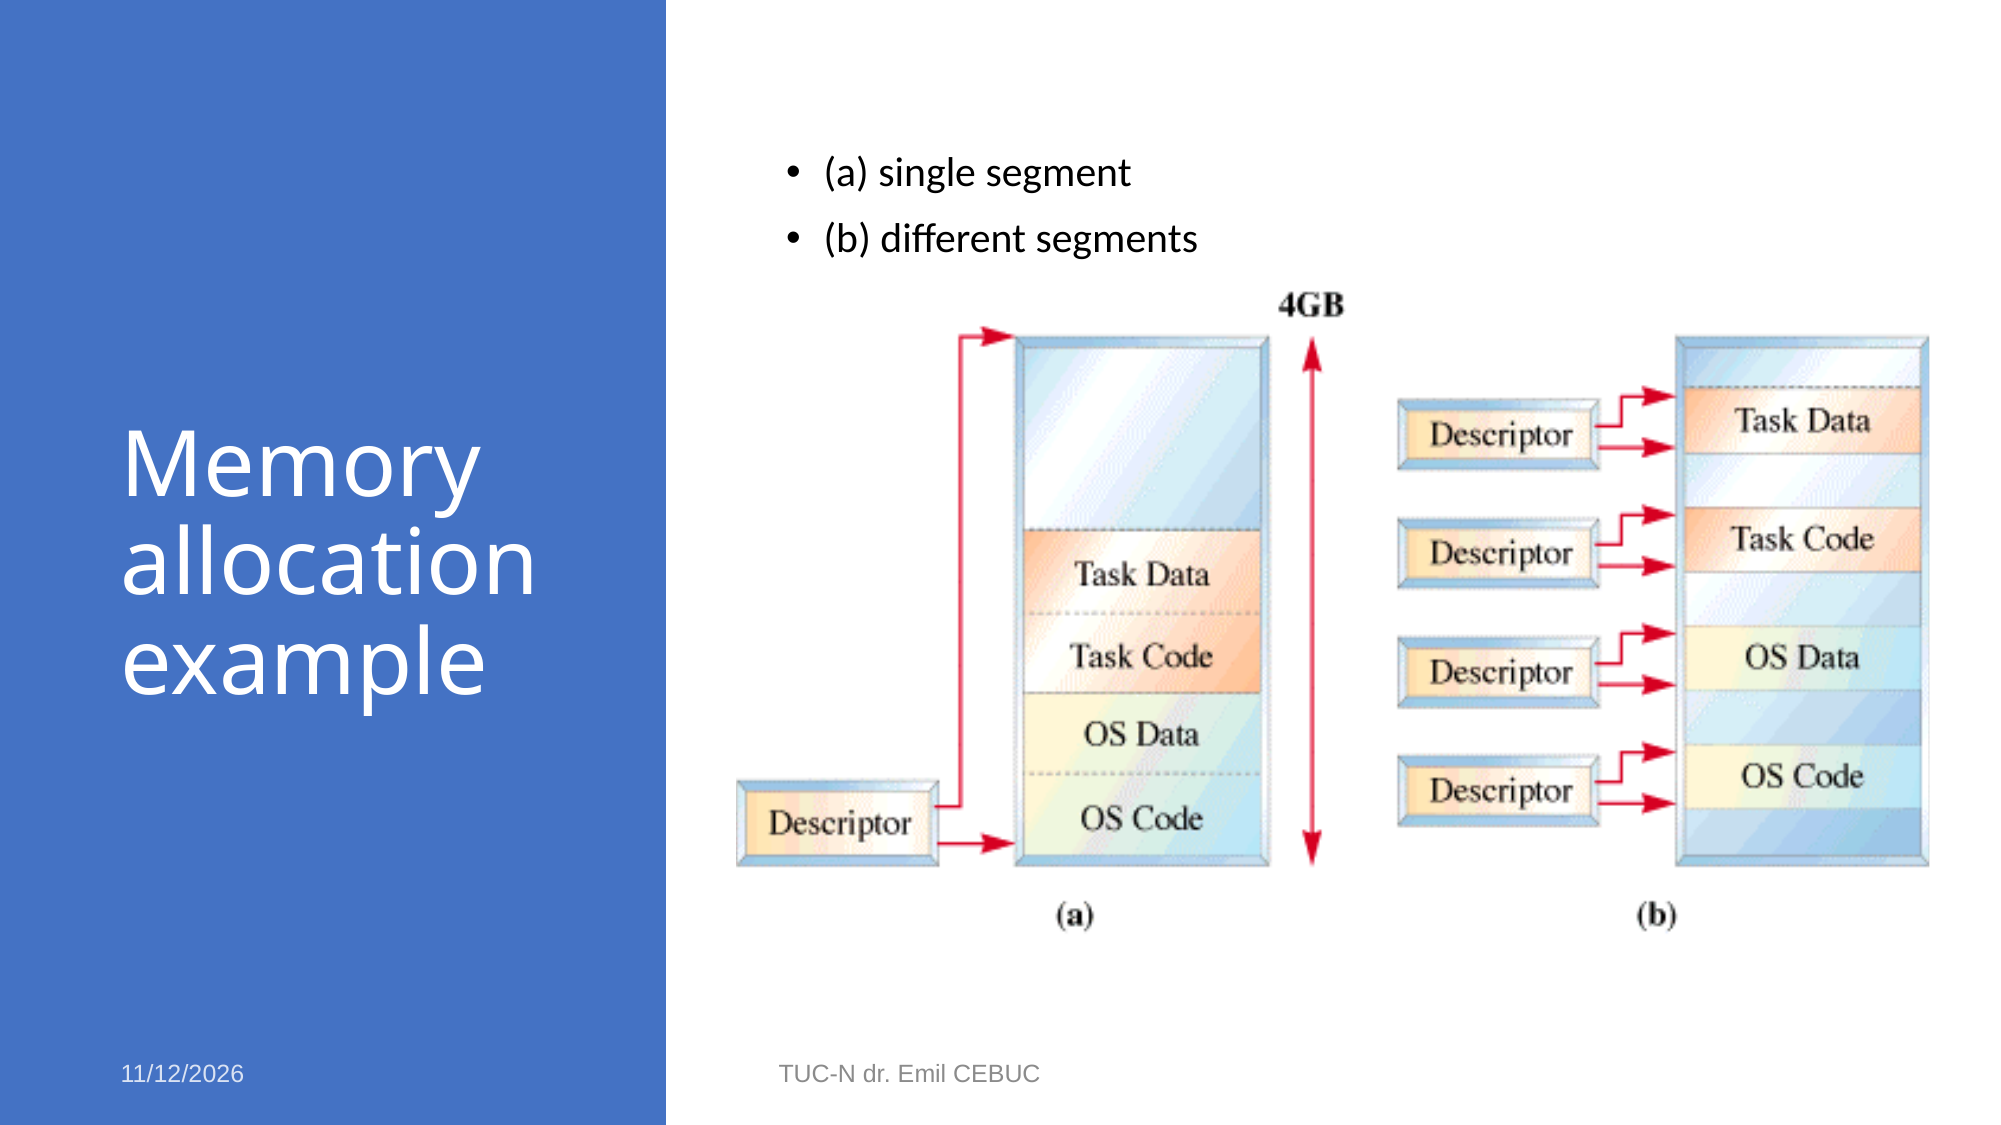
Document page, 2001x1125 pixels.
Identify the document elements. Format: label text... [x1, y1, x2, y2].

footer TUC-N dr. Emil CEBUC [763, 1042, 1702, 1103]
title Memory allocation example [105, 104, 614, 1026]
picture [736, 278, 1930, 942]
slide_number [105, 1042, 588, 1103]
list (a) single segment (b) different segments [770, 104, 1895, 278]
text_box [0, 0, 667, 1125]
